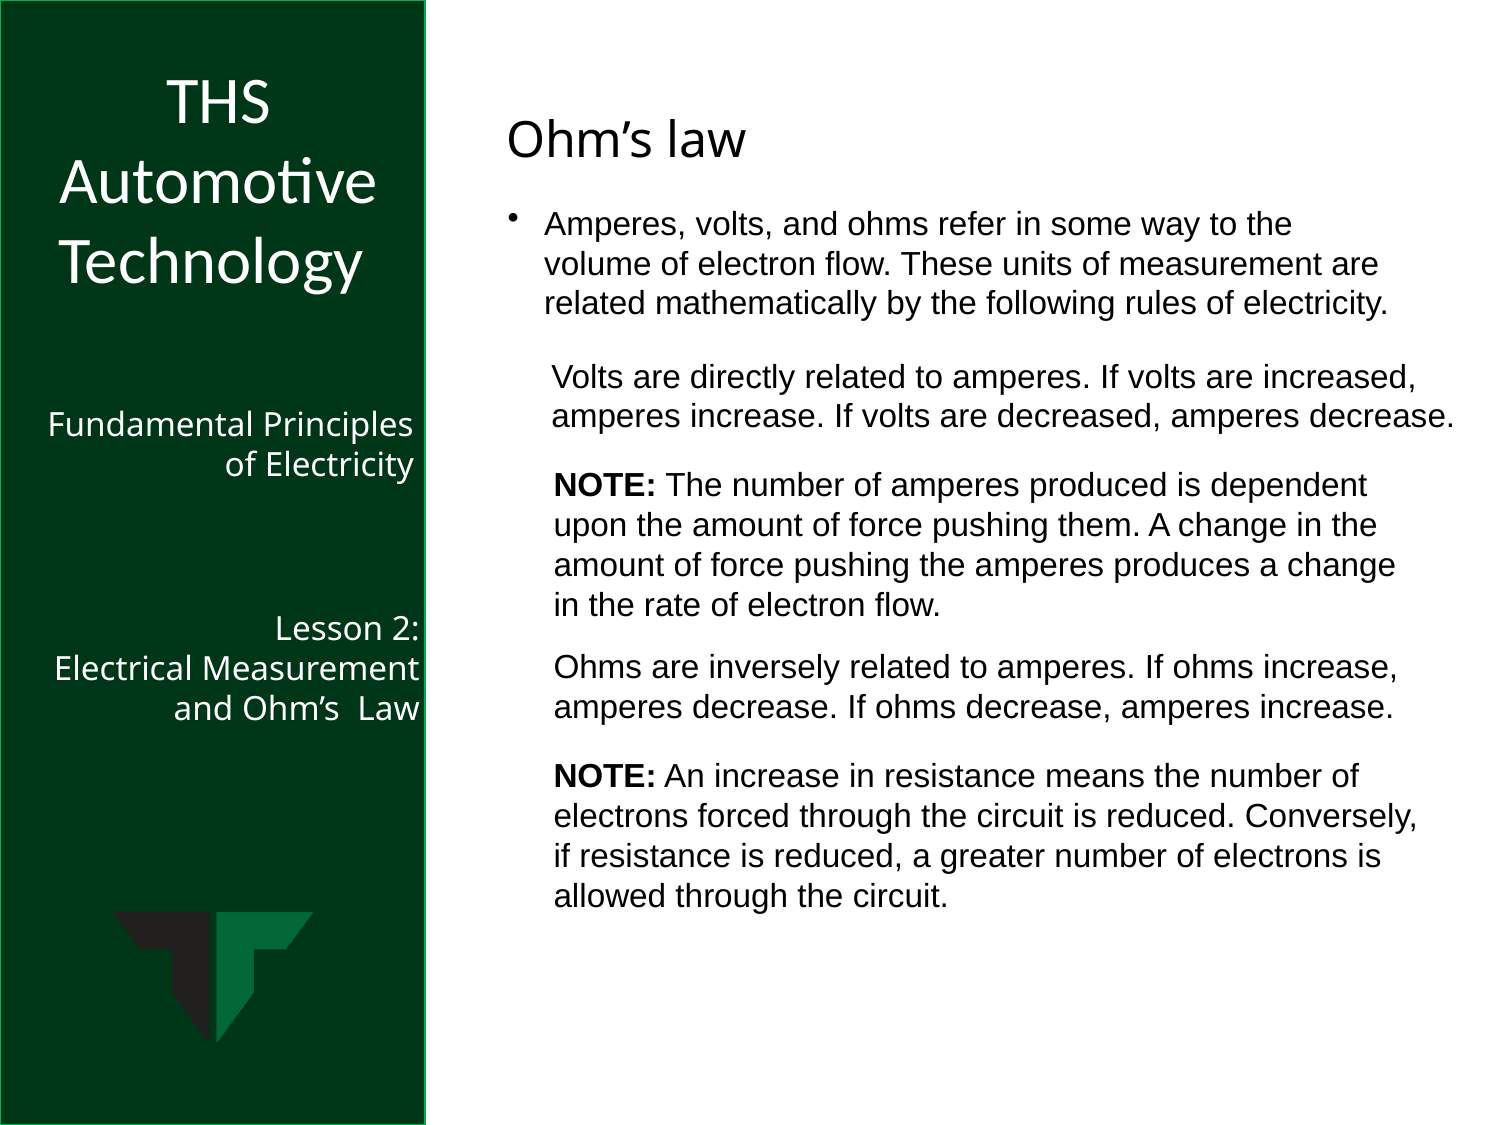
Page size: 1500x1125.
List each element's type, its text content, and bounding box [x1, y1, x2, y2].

text_box Amperes, volts, and ohms refer in some way to the volume of electron flow. These units of measurement are related mathematically by the following rules of electricity. [473, 194, 1424, 329]
picture [112, 912, 313, 1043]
text_box NOTE: An increase in resistance means the number of electrons forced through the circuit is reduced. Conversely, if resistance is reduced, a greater number of electrons is allowed through the circuit. [538, 746, 1438, 922]
text_box Ohms are inversely related to amperes. If ohms increase, amperes decrease. If ohms decrease, amperes increase. [538, 637, 1469, 733]
text_box NOTE: The number of amperes produced is dependent upon the amount of force pushing them. A change in the amount of force pushing the amperes produces a change in the rate of electron flow. [538, 455, 1438, 631]
text_box Ohm’s law [472, 99, 1429, 225]
text_box Volts are directly related to amperes. If volts are increased, amperes increase. If volts are decreased, amperes decrease. [536, 347, 1474, 442]
